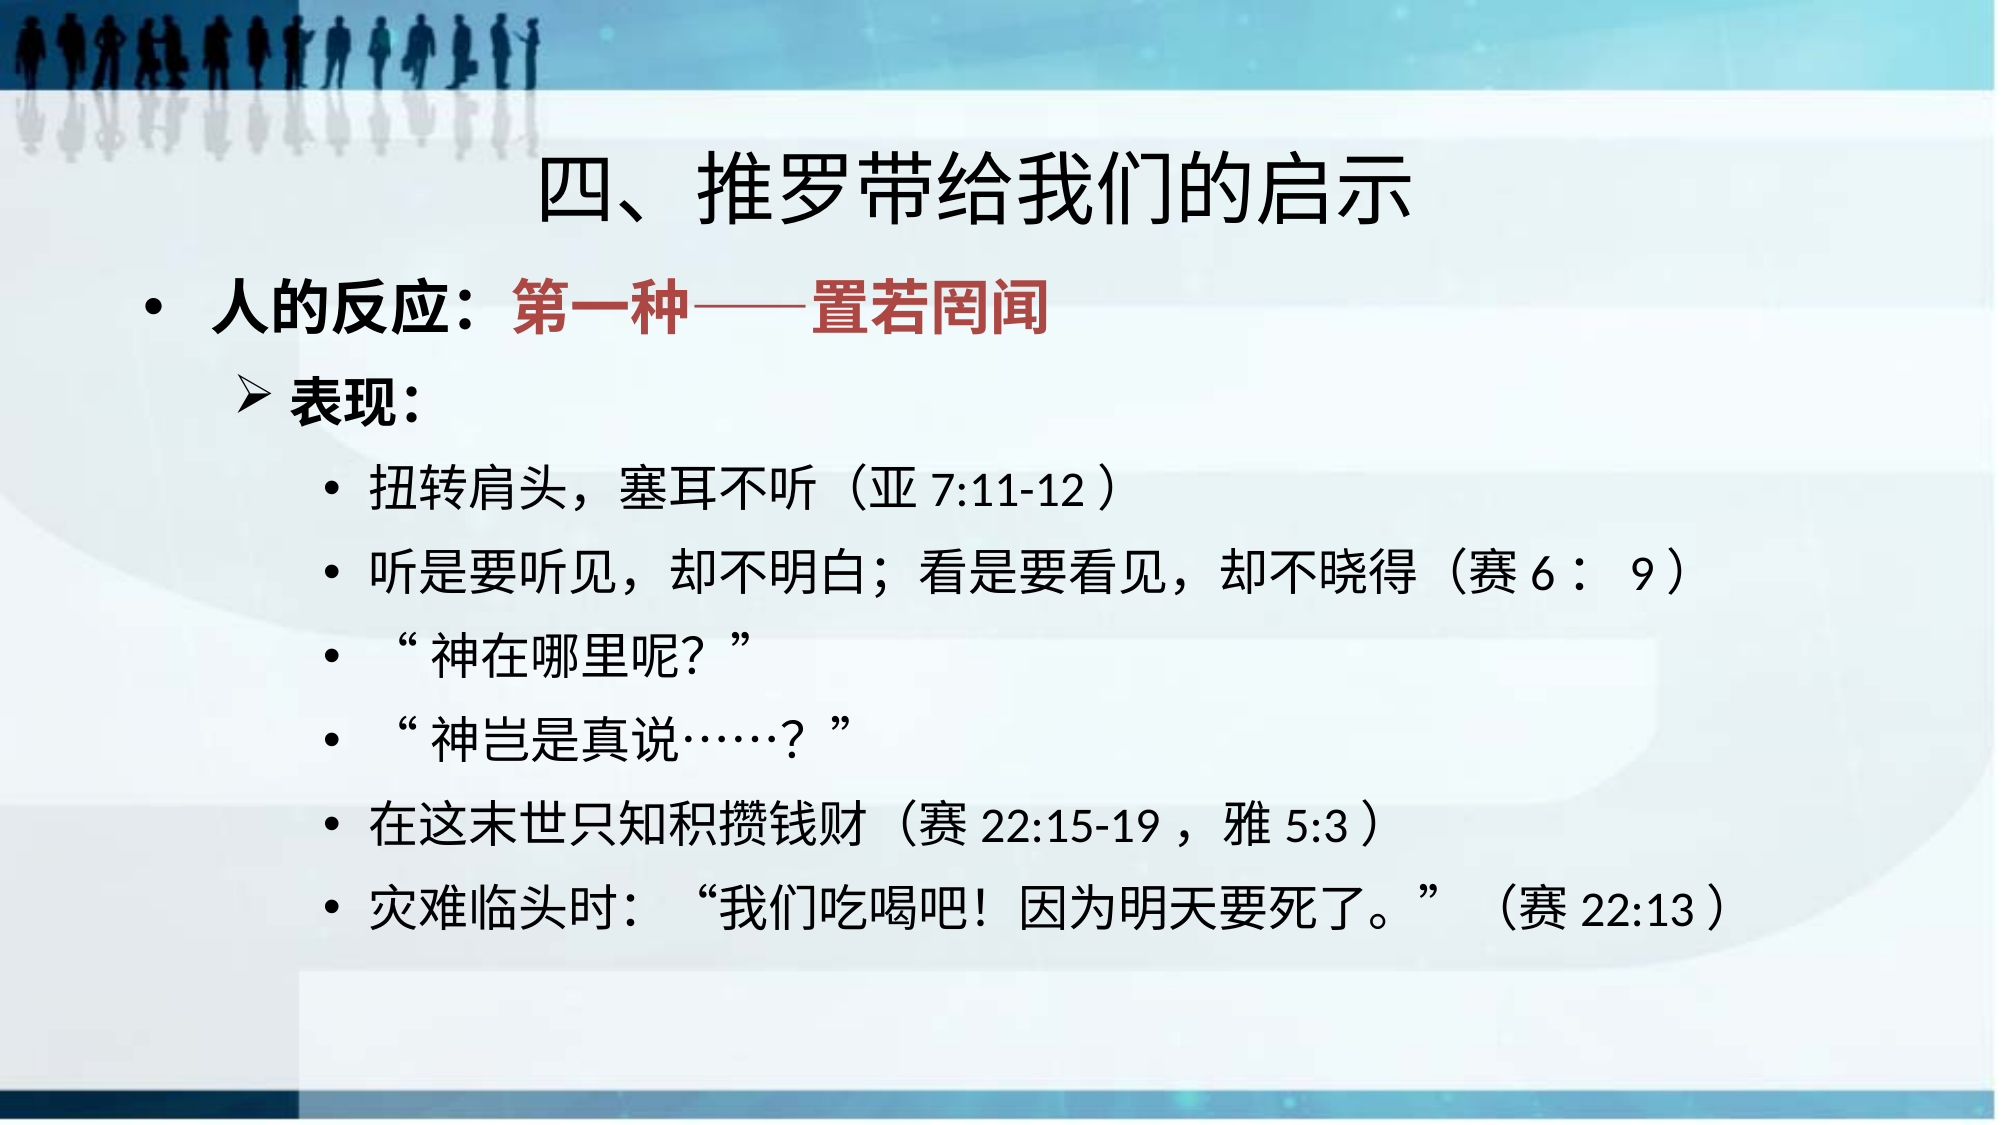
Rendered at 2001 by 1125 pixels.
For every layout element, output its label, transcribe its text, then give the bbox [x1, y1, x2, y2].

picture [0, 0, 2001, 1125]
text_box 四、推罗带给我们的启示 [520, 92, 1509, 234]
list 人的反应：第一种——置若罔闻 表现： 扭转肩头，塞耳不听（亚7:11-12） 听是要听见，却不明白；看是要看见，却不晓得（赛6：9） “神在哪里呢？” “神岂是真说……？” 在这末世只知积攒钱财（赛22:15-19，雅5:3） 灾难临头时：“我们吃喝吧！因为明天要死了。”（赛22:13） [128, 247, 1844, 1007]
